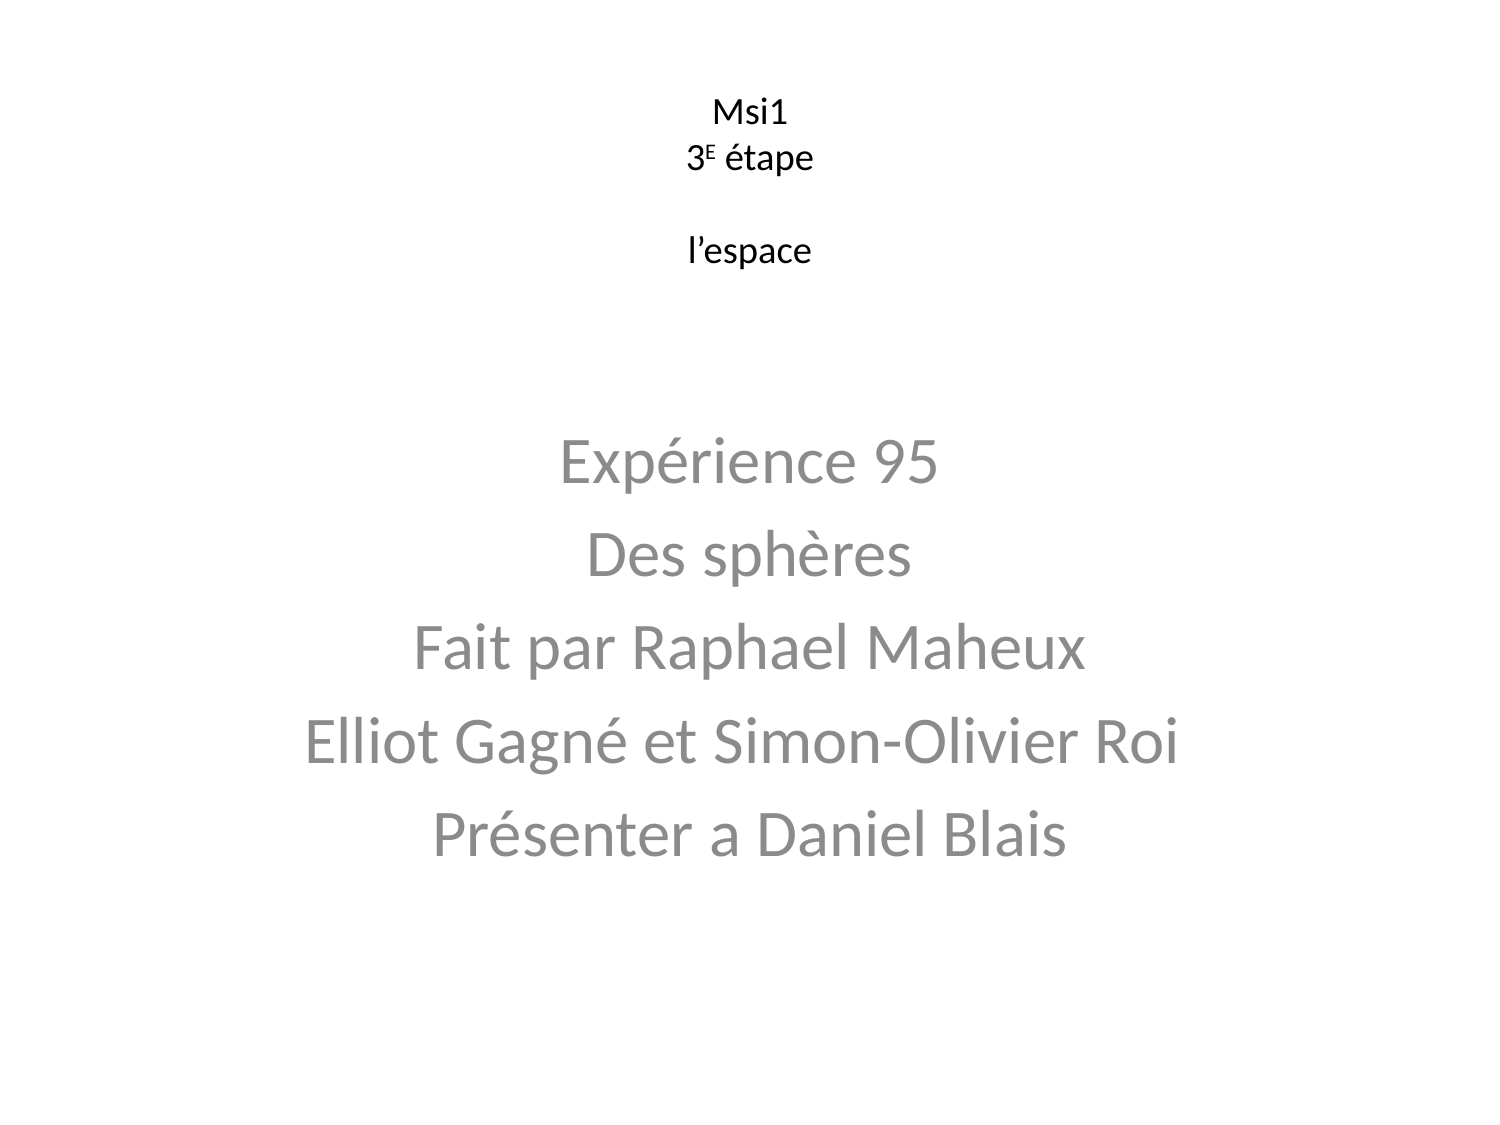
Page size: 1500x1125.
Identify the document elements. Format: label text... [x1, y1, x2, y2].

subtitle Expérience 95 Des sphères Fait par Raphael Maheux Elliot Gagné et Simon-Olivier Roi Présenter a Daniel Blais [225, 408, 1275, 925]
title Msi1 3E étape l’espace [112, 78, 1388, 279]
